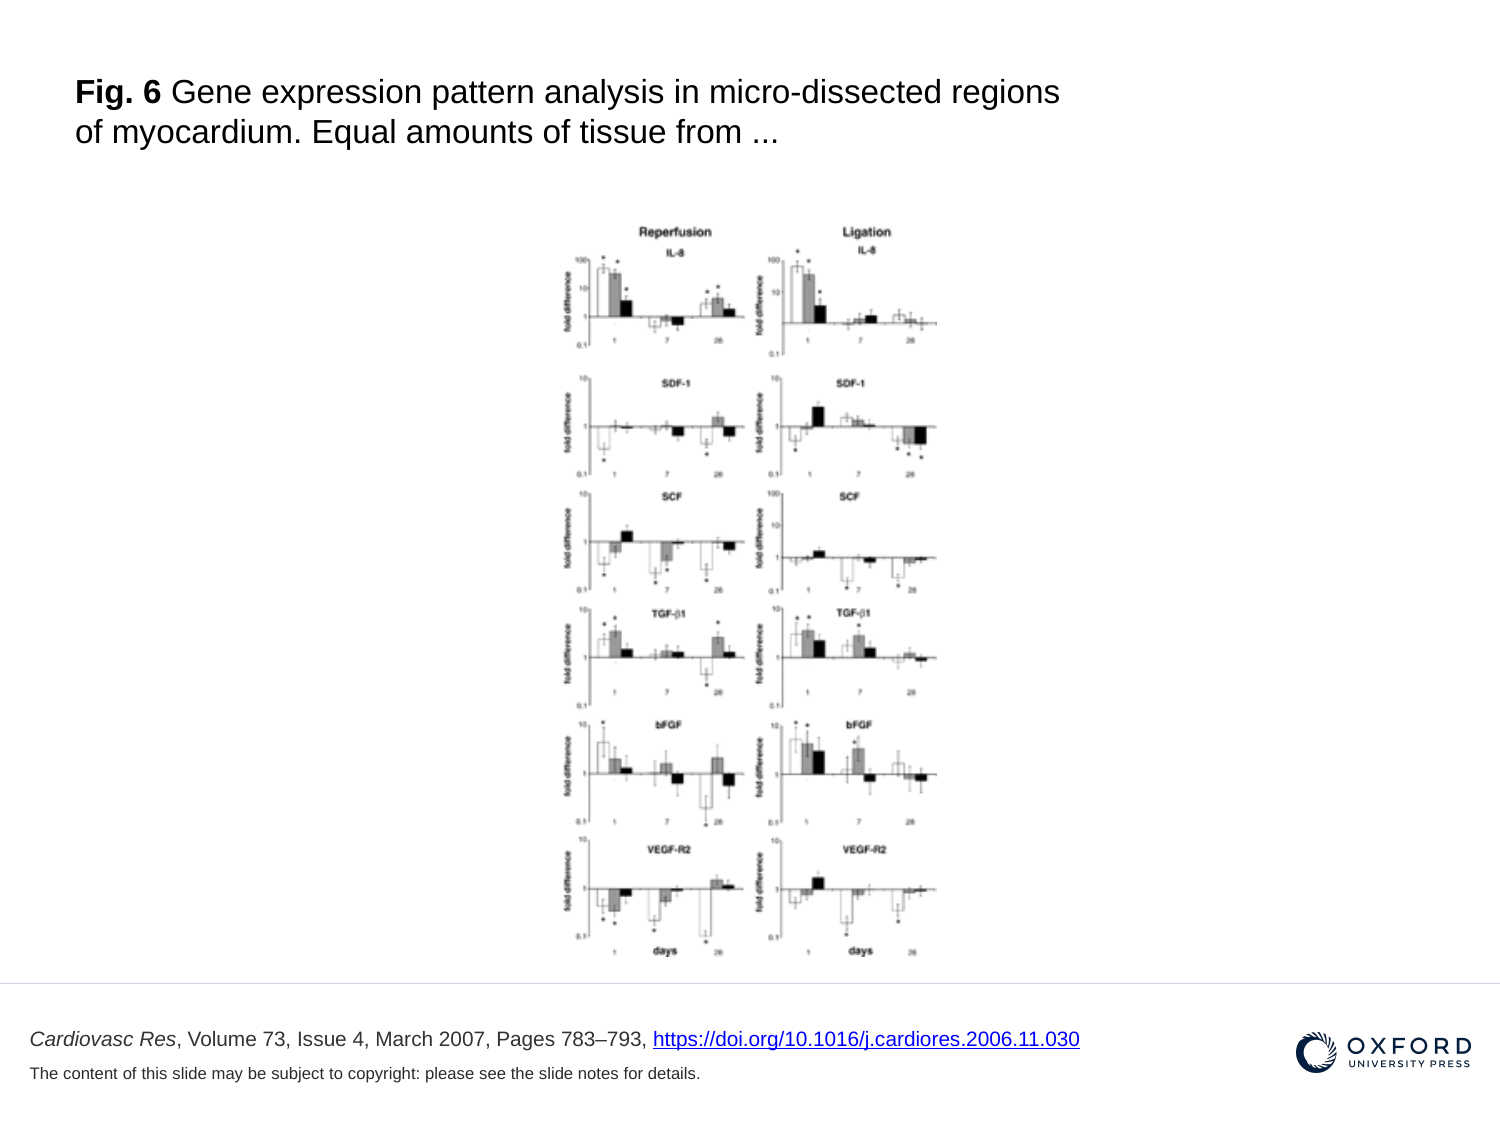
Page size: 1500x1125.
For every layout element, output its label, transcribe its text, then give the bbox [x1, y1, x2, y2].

picture [562, 224, 937, 957]
footer Cardiovasc Res, Volume 73, Issue 4, March 2007, Pages 783–793, https://doi.org/10.1016/j.cardiores.2006.11.030 The content of this slide may be subject to copyright: please see the slide notes for details. [0, 983, 1260, 1125]
title Fig. 6 Gene expression pattern analysis in micro-dissected regions of myocardium. Equal amounts of tissue from ... [75, 69, 1078, 171]
picture [1296, 1032, 1471, 1073]
